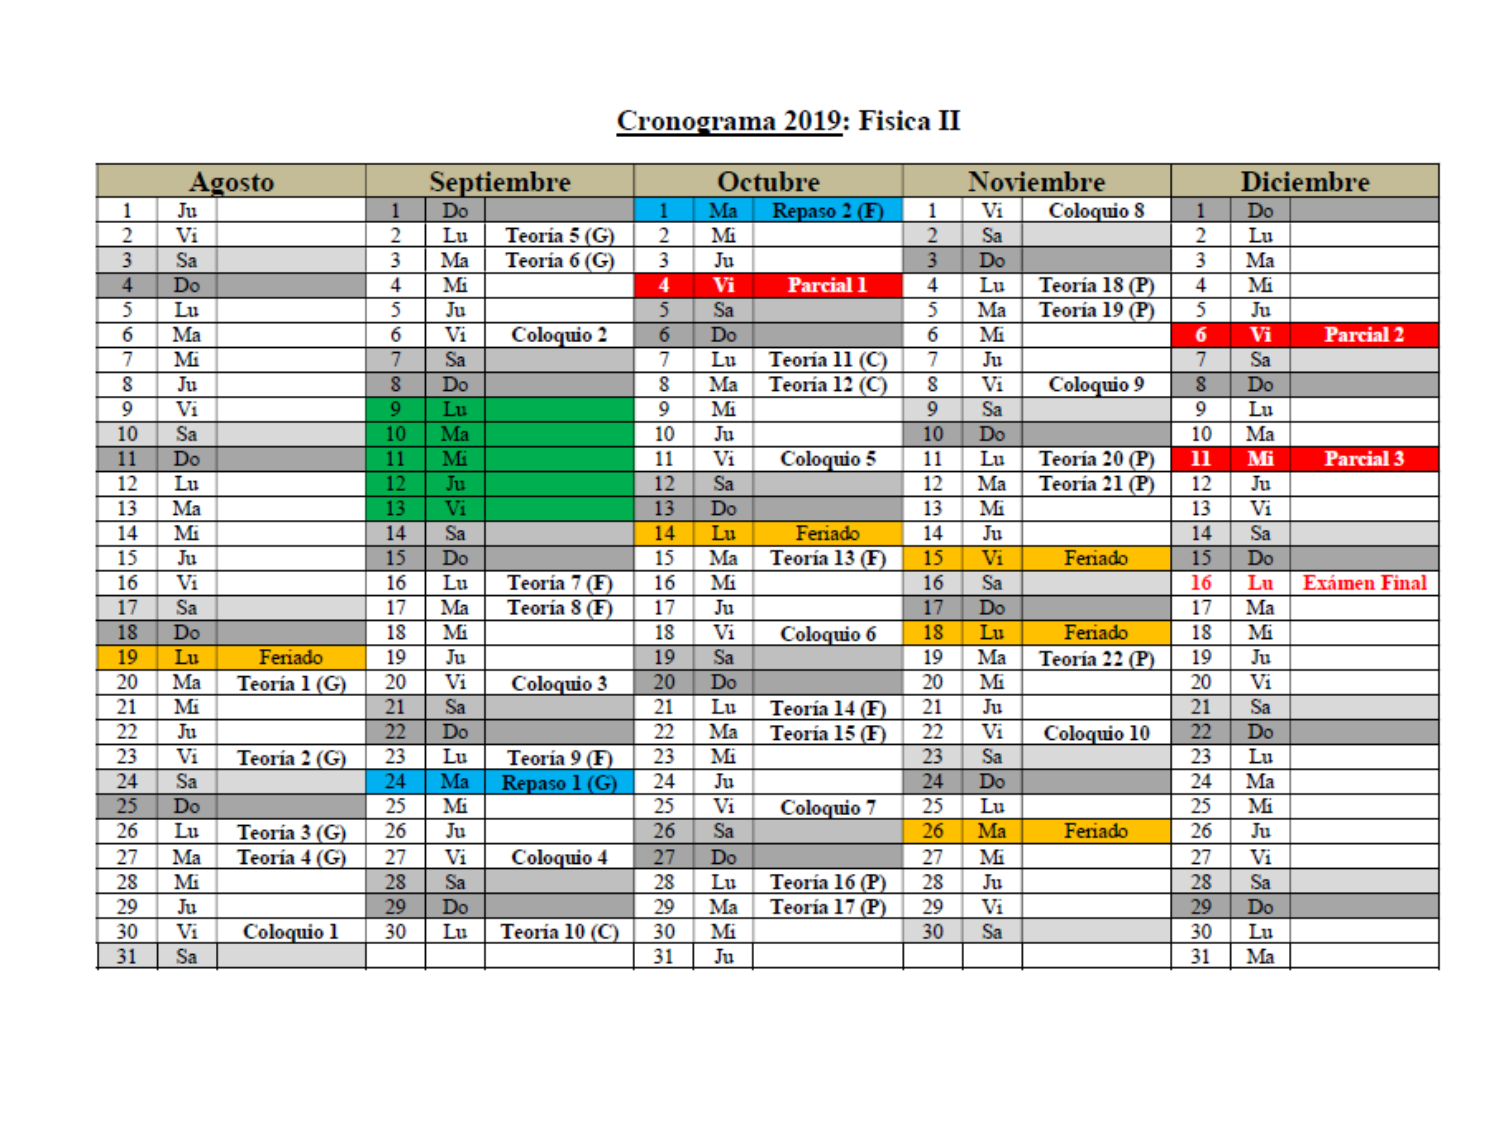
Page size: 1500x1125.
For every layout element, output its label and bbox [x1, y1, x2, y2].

picture [76, 89, 1450, 984]
